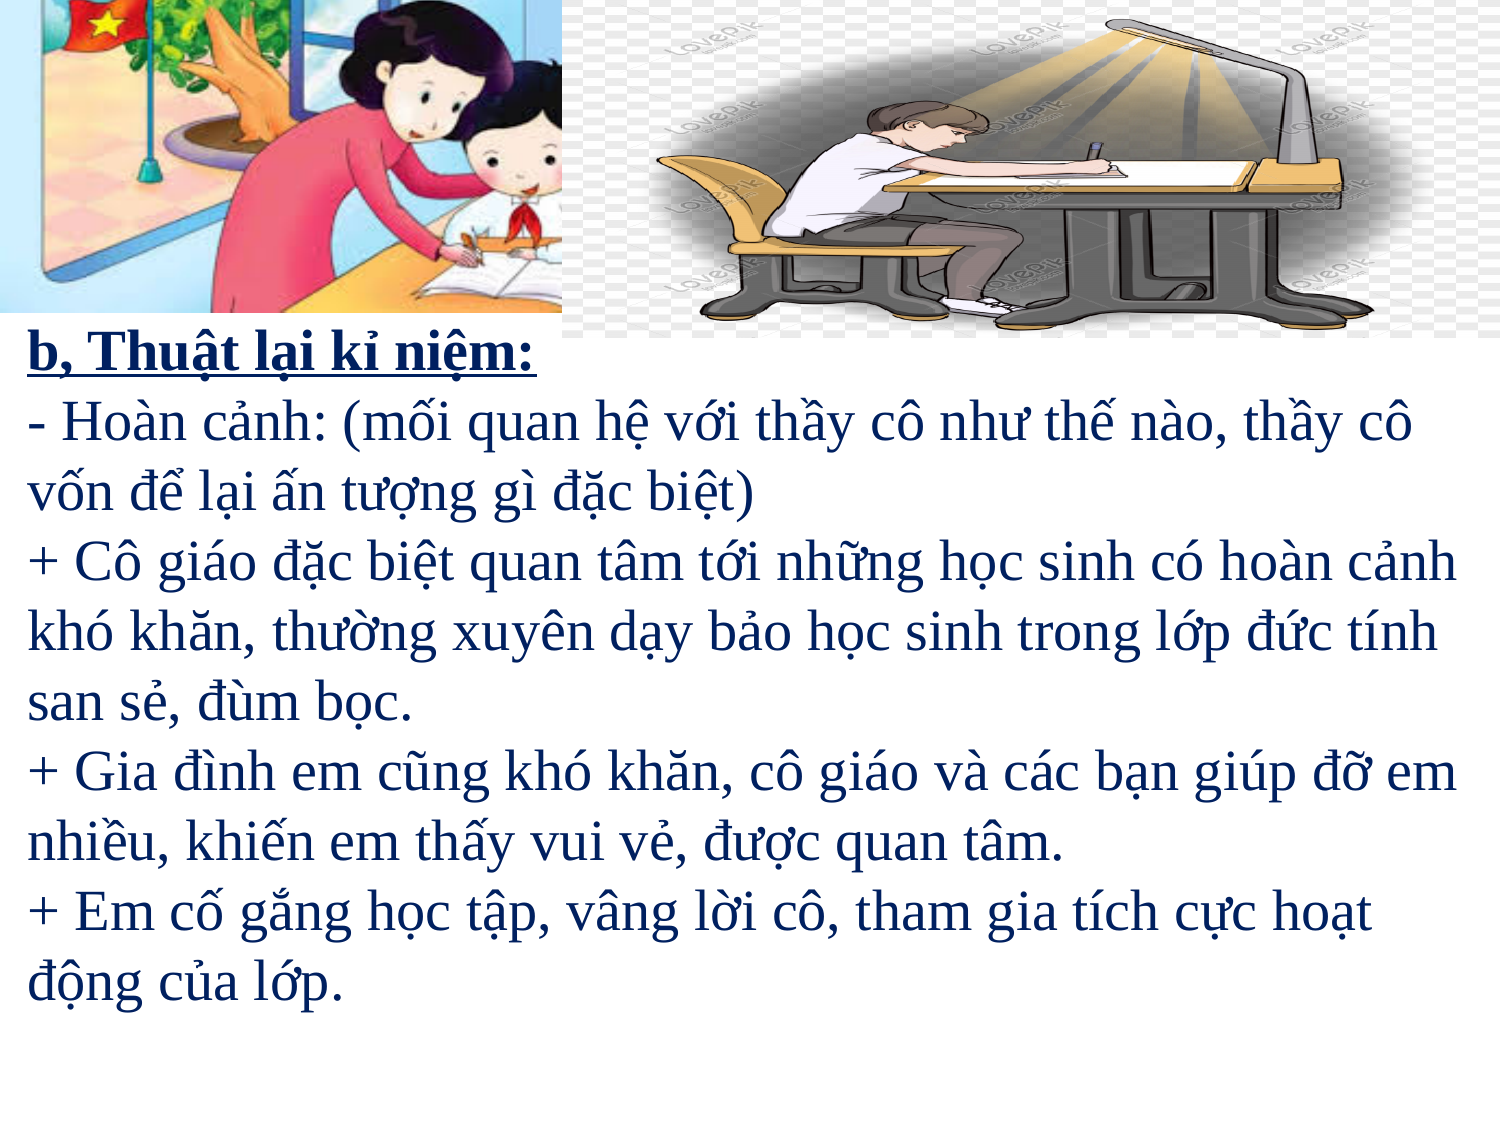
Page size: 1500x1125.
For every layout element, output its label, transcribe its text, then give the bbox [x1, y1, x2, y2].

text_box b, Thuật lại kỉ niệm: - Hoàn cảnh: (mối quan hệ với thầy cô như thế nào, thầy cô vốn để lại ấn tượng gì đặc biệt) + Cô giáo đặc biệt quan tâm tới những học sinh có hoàn cảnh khó khăn, thường xuyên dạy bảo học sinh trong lớp đức tính san sẻ, đùm bọc. + Gia đình em cũng khó khăn, cô giáo và các bạn giúp đỡ em nhiều, khiến em thấy vui vẻ, được quan tâm. + Em cố gắng học tập, vâng lời cô, tham gia tích cực hoạt động của lớp. [12, 322, 1500, 1020]
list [0, 0, 560, 313]
picture [562, 0, 1500, 338]
